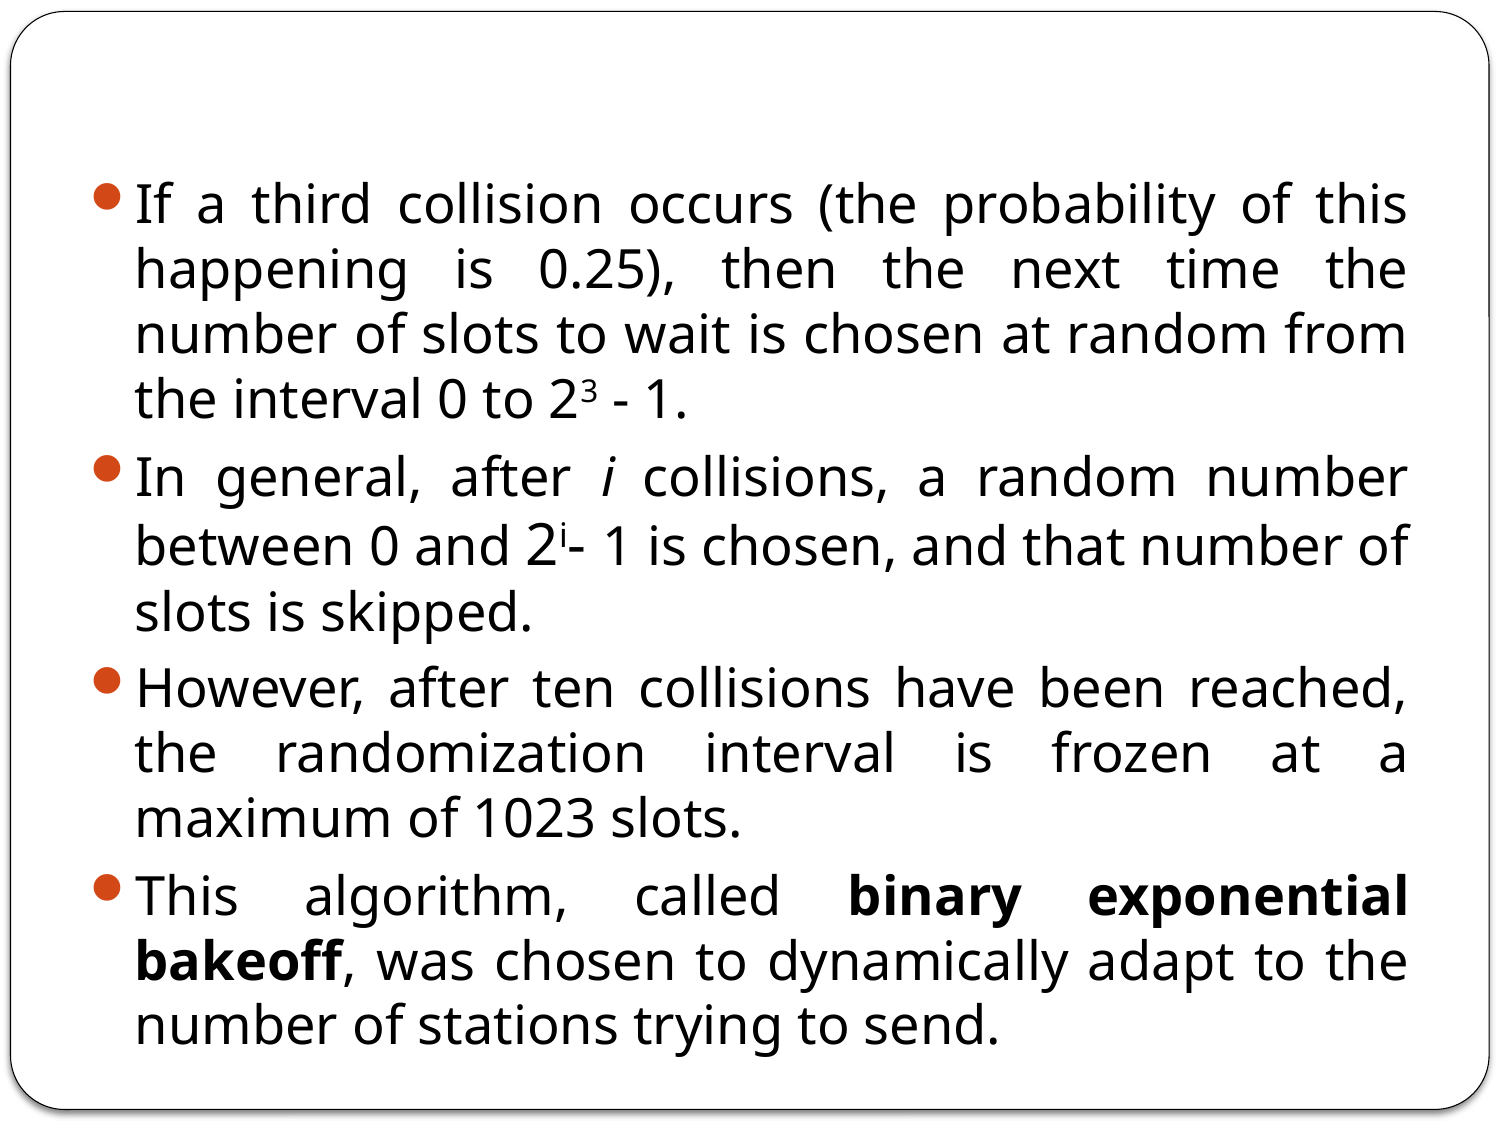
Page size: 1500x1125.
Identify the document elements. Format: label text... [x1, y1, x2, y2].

list If a third collision occurs (the probability of this happening is 0.25), then the next time the number of slots to wait is chosen at random from the interval 0 to 23 - 1. In general, after i collisions, a random number between 0 and 2i- 1 is chosen, and that number of slots is skipped. However, after ten collisions have been reached, the randomization interval is frozen at a maximum of 1023 slots. This algorithm, called binary exponential bakeoff, was chosen to dynamically adapt to the number of stations trying to send. [75, 162, 1425, 988]
